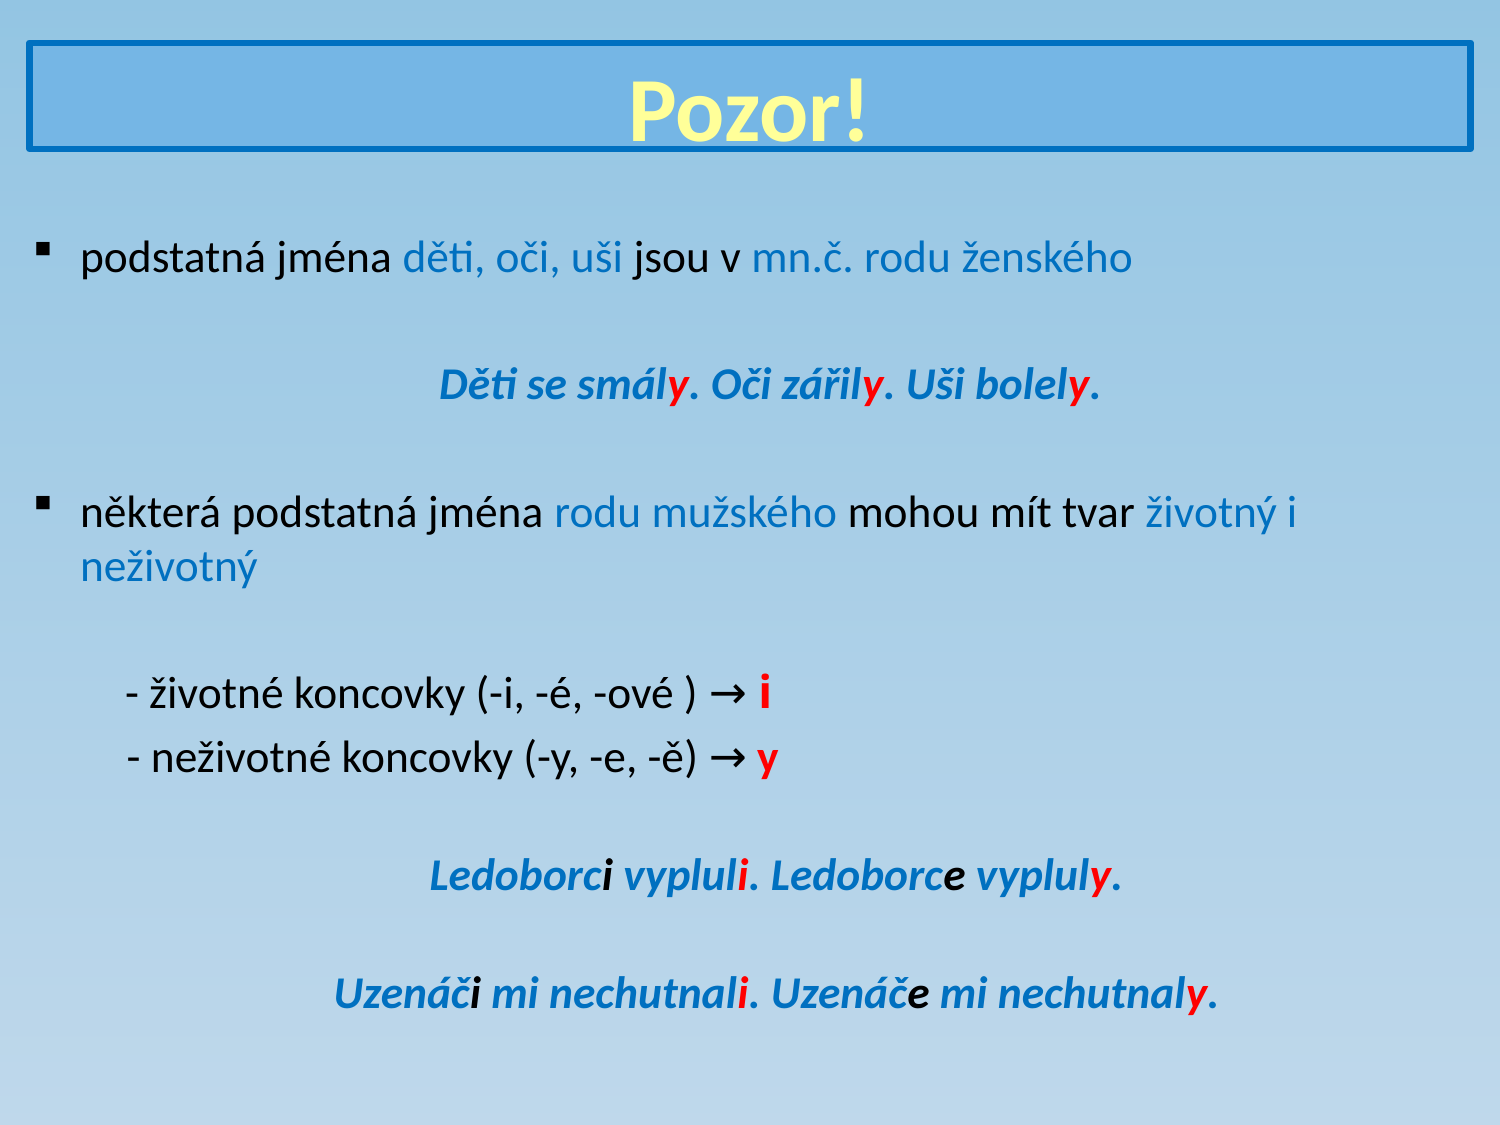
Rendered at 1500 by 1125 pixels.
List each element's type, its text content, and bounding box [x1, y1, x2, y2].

text_box Pozor! [29, 42, 1471, 149]
list podstatná jména děti, oči, uši jsou v mn.č. rodu ženského Děti se smály. Oči zářily. Uši bolely. některá podstatná jména rodu mužského mohou mít tvar životný i neživotný - životné koncovky (-i, -é, -ové ) → i - neživotné koncovky (-y, -e, -ě) → y Ledoborci vypluli. Ledoborce vypluly. Uzenáči mi nechutnali. Uzenáče mi nechutnaly. [17, 219, 1483, 1083]
